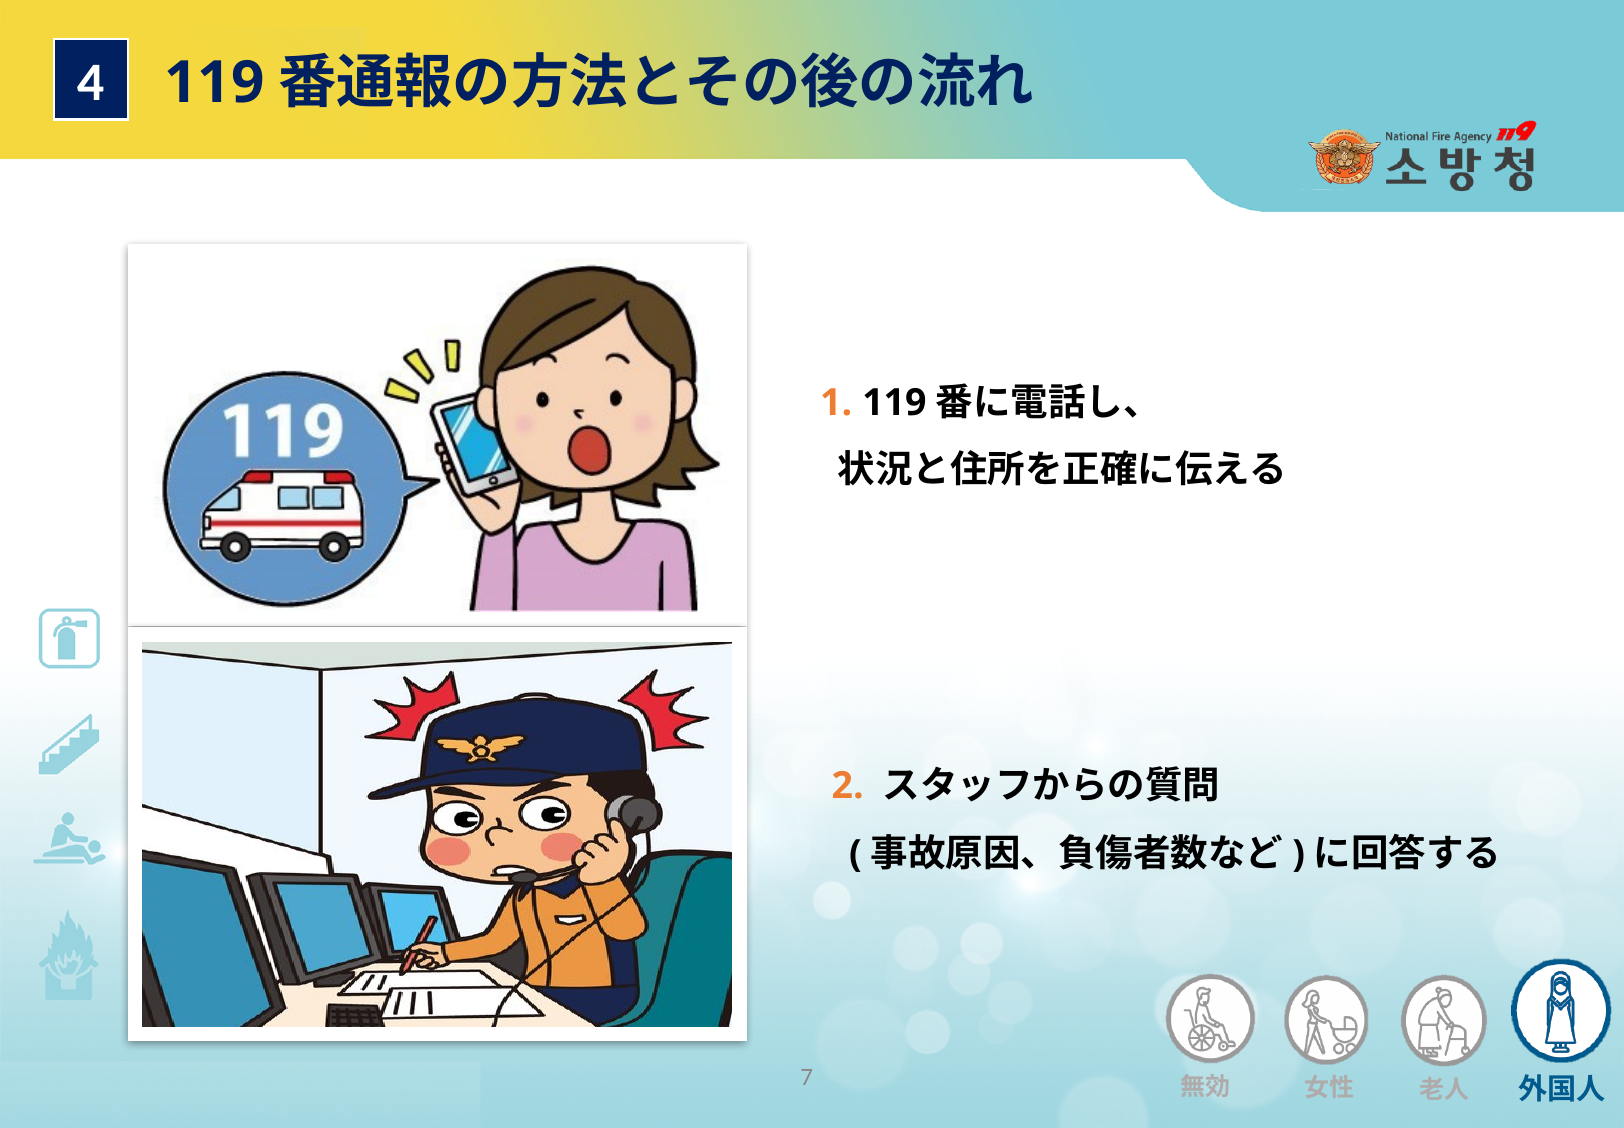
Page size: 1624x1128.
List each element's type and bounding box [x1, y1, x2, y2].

text_box [1162, 945, 1624, 1114]
picture [0, 0, 1624, 1128]
